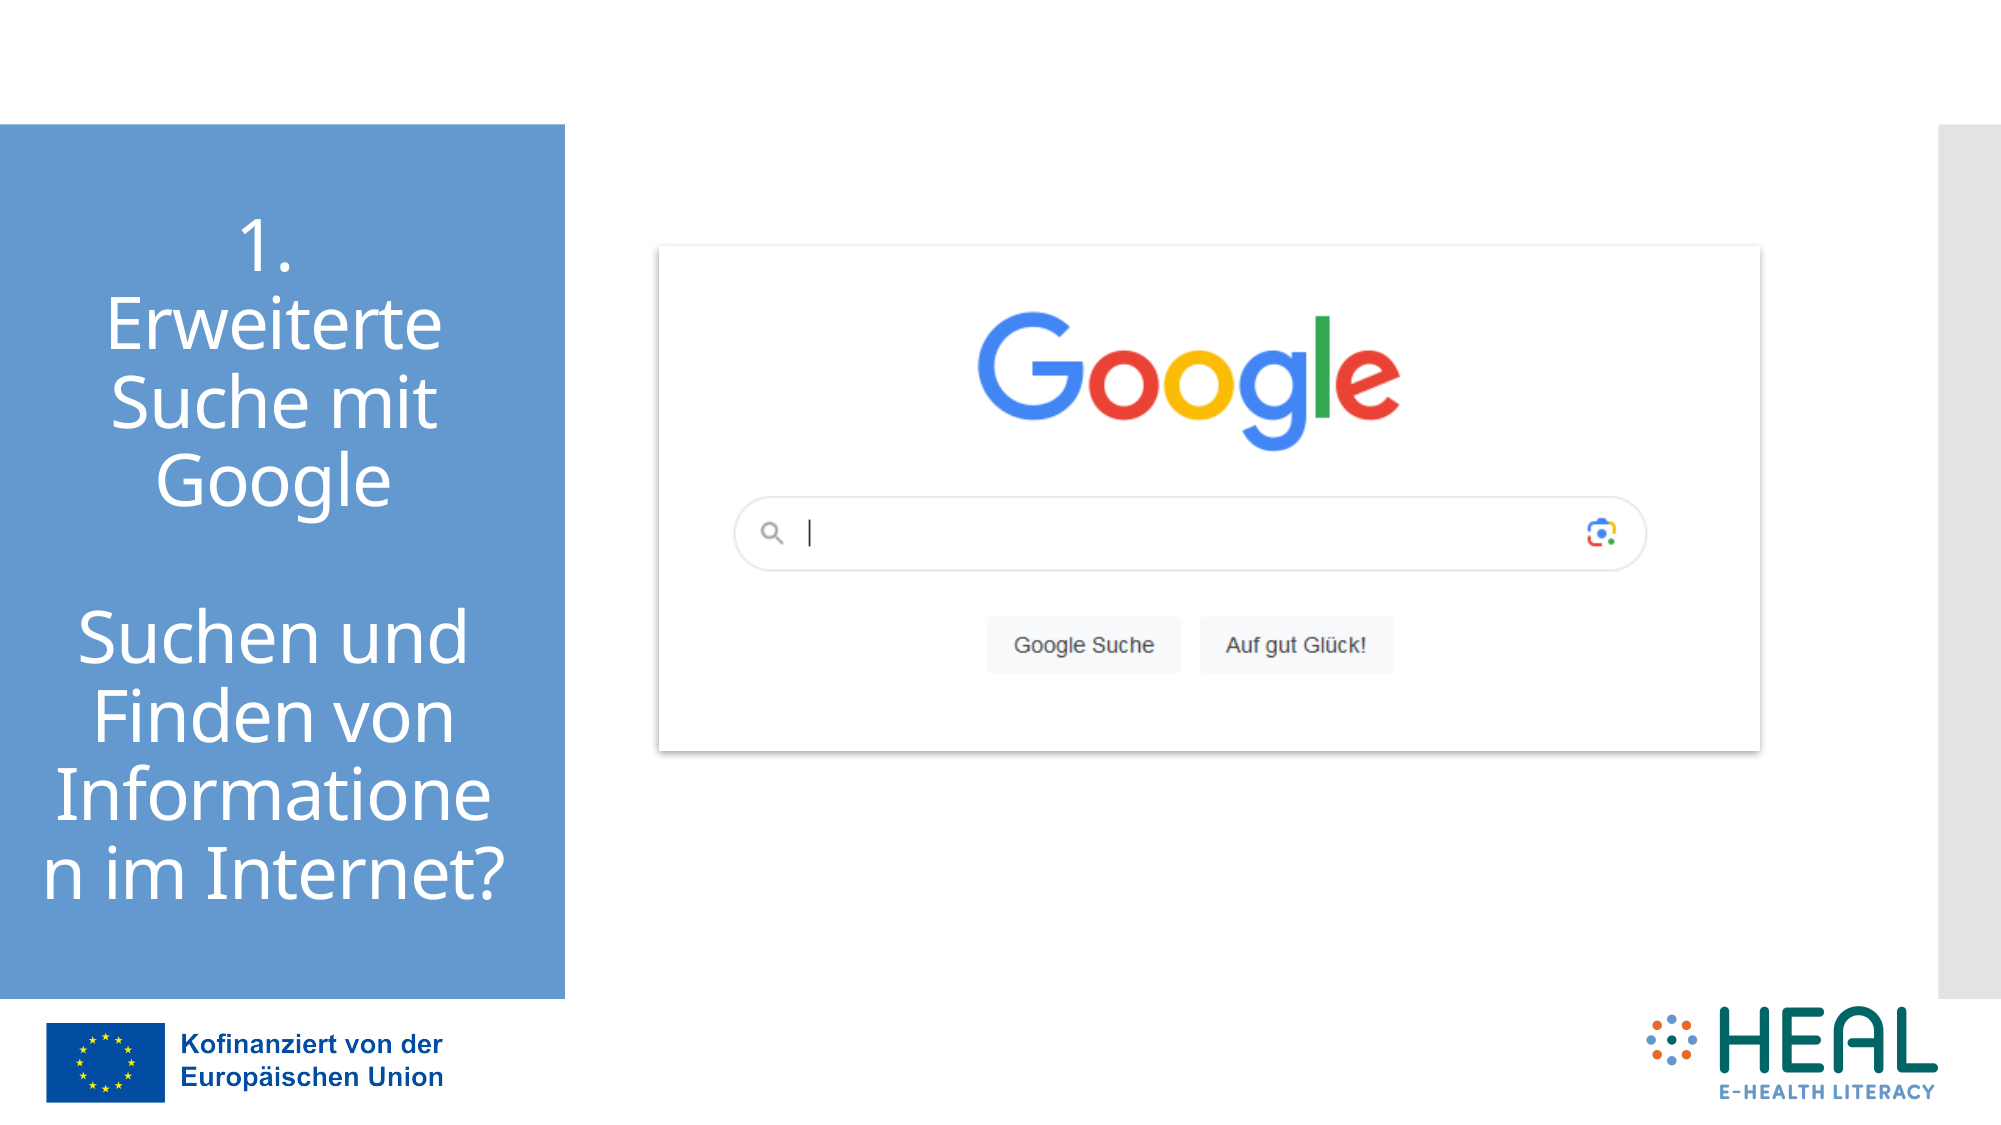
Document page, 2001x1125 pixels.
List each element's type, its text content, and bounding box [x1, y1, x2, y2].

title 1. Erweiterte Suche mit Google Suchen und Finden von Informationen im Internet? [23, 171, 525, 952]
text_box [0, 0, 2000, 1125]
picture [673, 260, 1746, 737]
